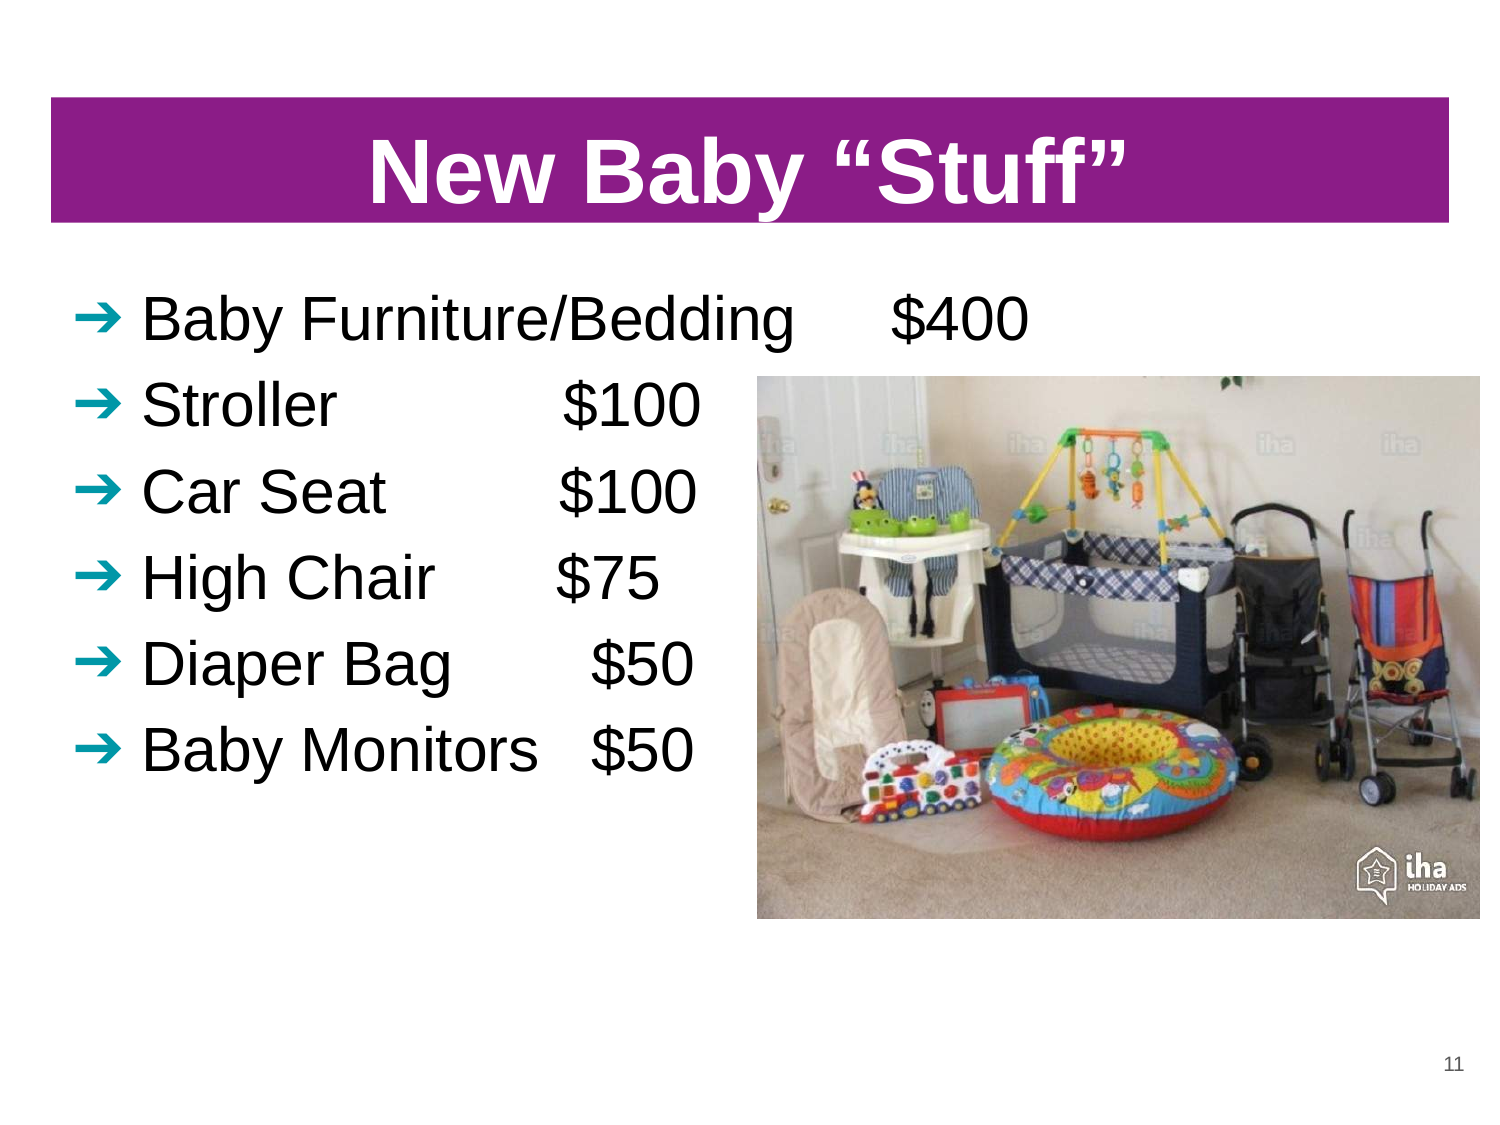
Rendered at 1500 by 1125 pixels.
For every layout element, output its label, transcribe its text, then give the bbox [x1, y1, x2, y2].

slide_number ‹#› [1389, 1019, 1480, 1106]
title New Baby “Stuff” [51, 97, 1449, 223]
list Baby Furniture/Bedding $400 Stroller $100 Car Seat $100 High Chair $75 Diaper Bag $50 Baby Monitors $50 [51, 252, 1436, 1000]
picture [757, 376, 1481, 919]
